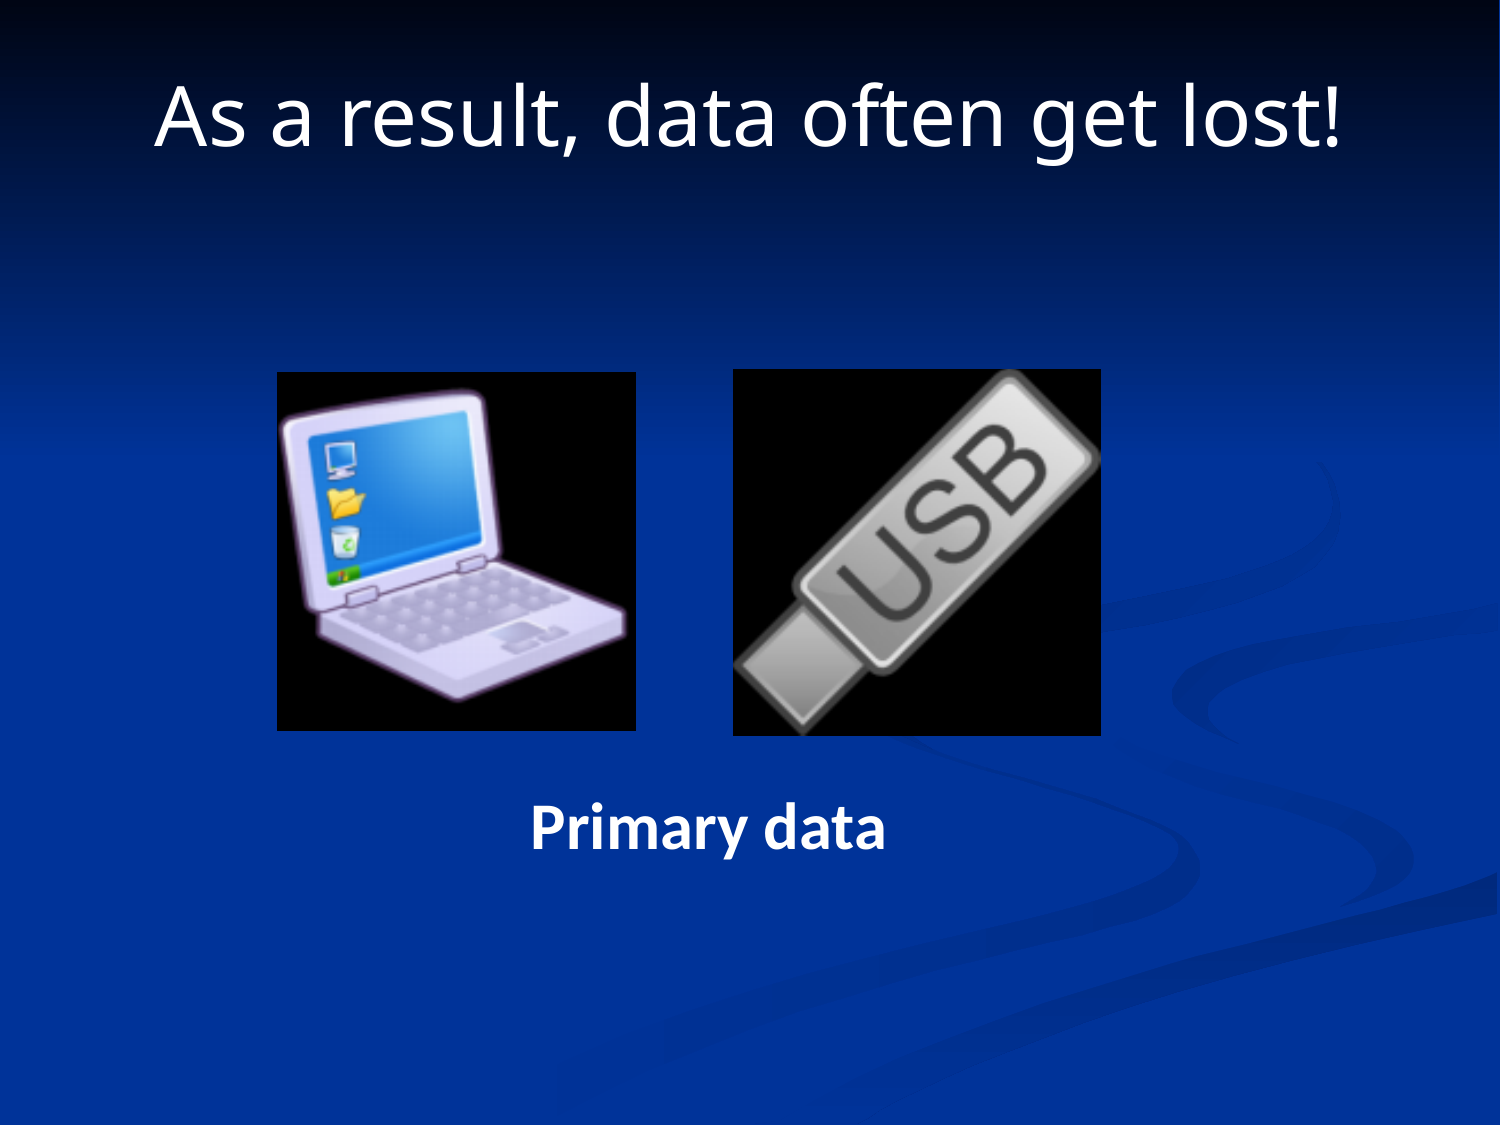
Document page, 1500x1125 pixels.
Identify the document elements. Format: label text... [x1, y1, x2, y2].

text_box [276, 368, 1101, 873]
title As a result, data often get lost! [0, 29, 1500, 198]
